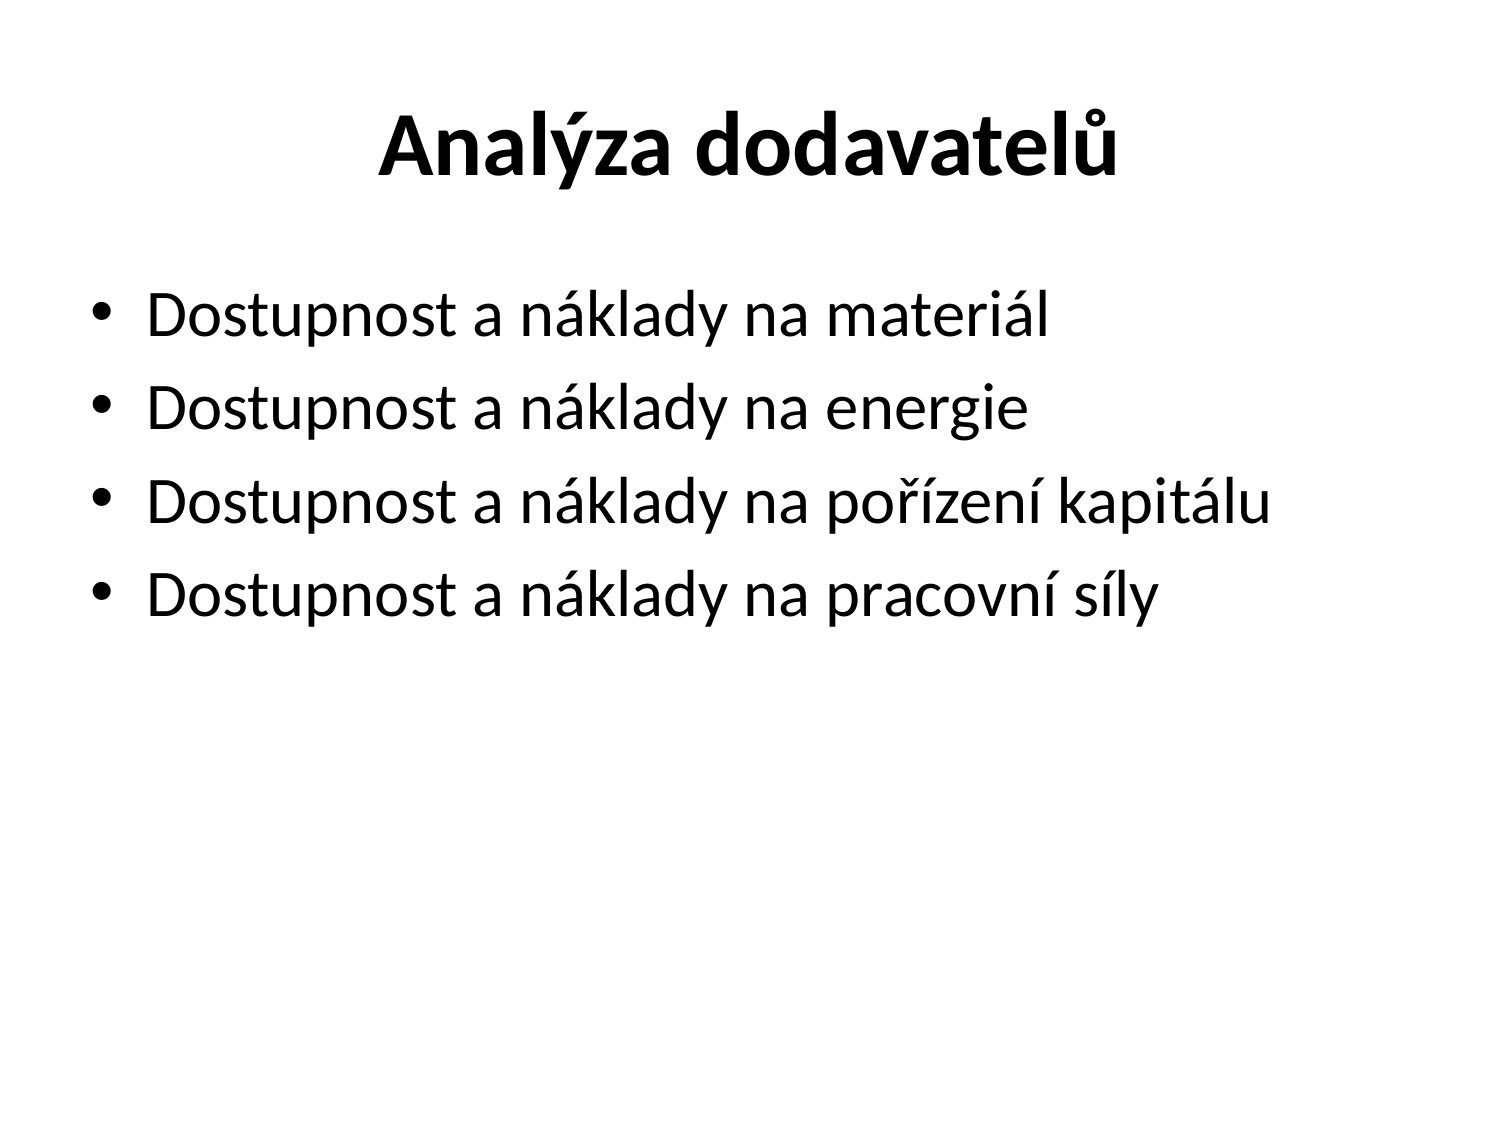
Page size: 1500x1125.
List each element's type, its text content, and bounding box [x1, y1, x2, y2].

title Analýza dodavatelů [75, 45, 1425, 233]
list Dostupnost a náklady na materiál Dostupnost a náklady na energie Dostupnost a náklady na pořízení kapitálu Dostupnost a náklady na pracovní síly [75, 262, 1425, 1005]
